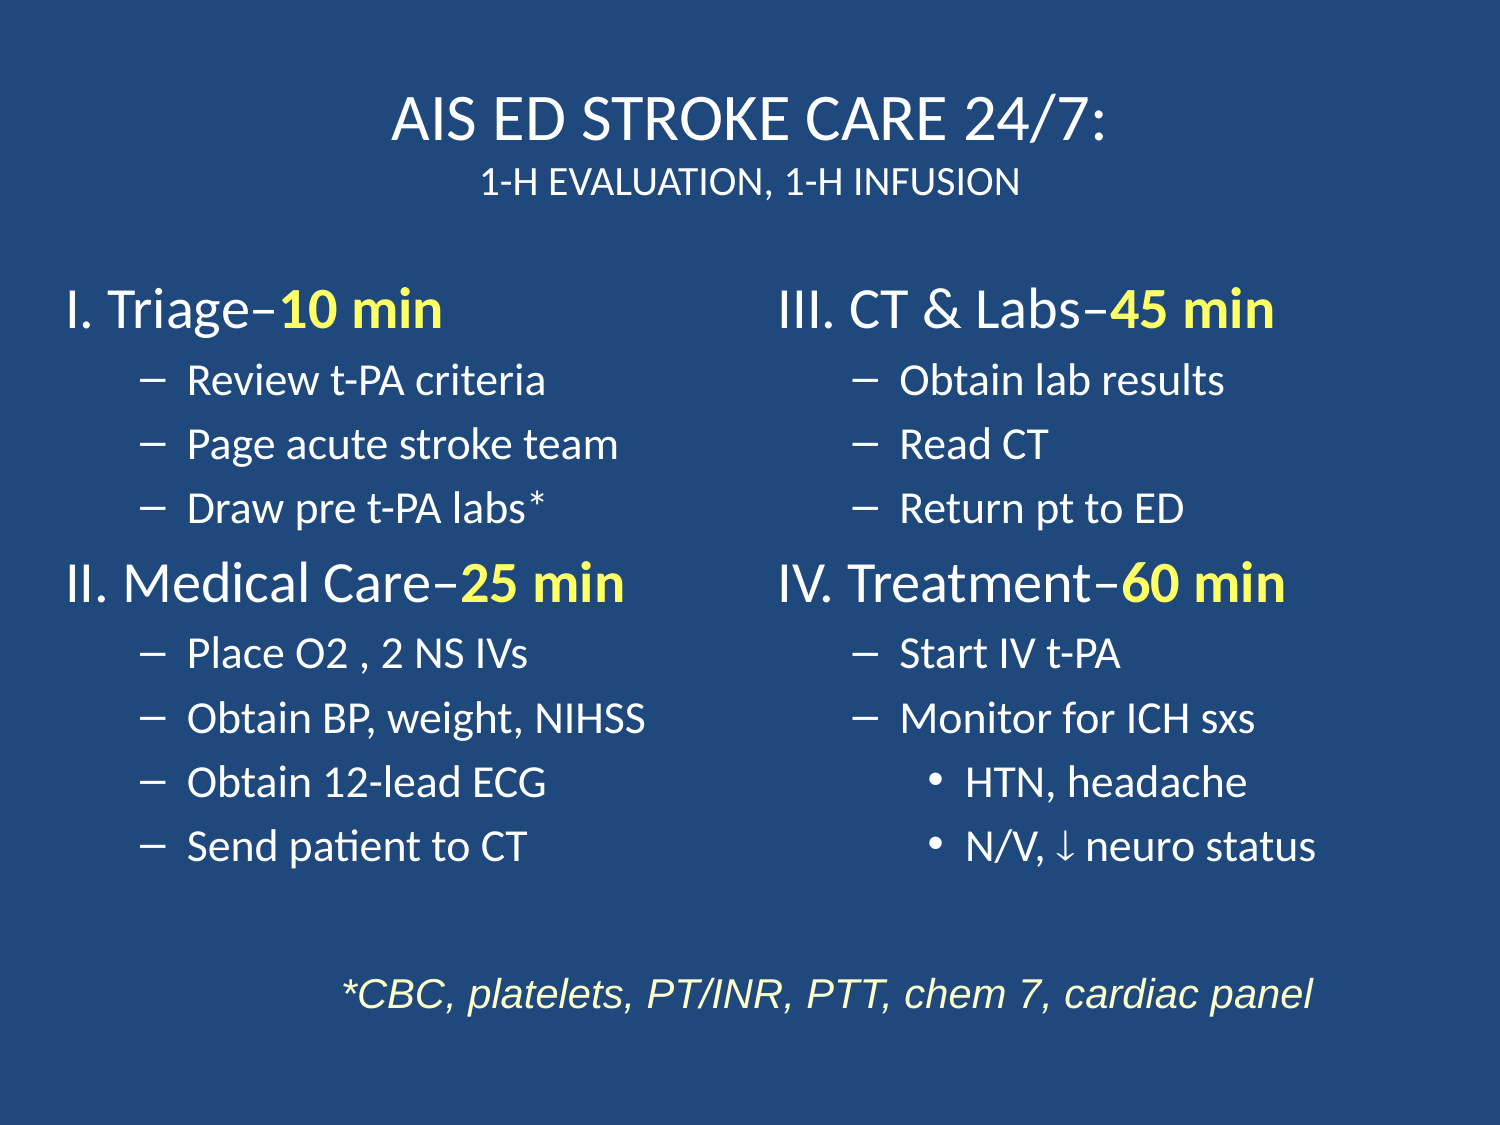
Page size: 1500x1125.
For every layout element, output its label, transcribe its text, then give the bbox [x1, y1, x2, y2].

title AIS ED STROKE CARE 24/7: 1-H EVALUATION, 1-H INFUSION [75, 45, 1425, 233]
list III. CT & Labs–45 min Obtain lab results Read CT Return pt to ED IV. Treatment–60 min Start IV t-PA Monitor for ICH sxs HTN, headache N/V,  neuro status [762, 262, 1425, 938]
text_box *CBC, platelets, PT/INR, PTT, chem 7, cardiac panel [325, 959, 1329, 1025]
list I. Triage–10 min Review t-PA criteria Page acute stroke team Draw pre t-PA labs* II. Medical Care–25 min Place O2 , 2 NS IVs Obtain BP, weight, NIHSS Obtain 12-lead ECG Send patient to CT [50, 262, 738, 938]
